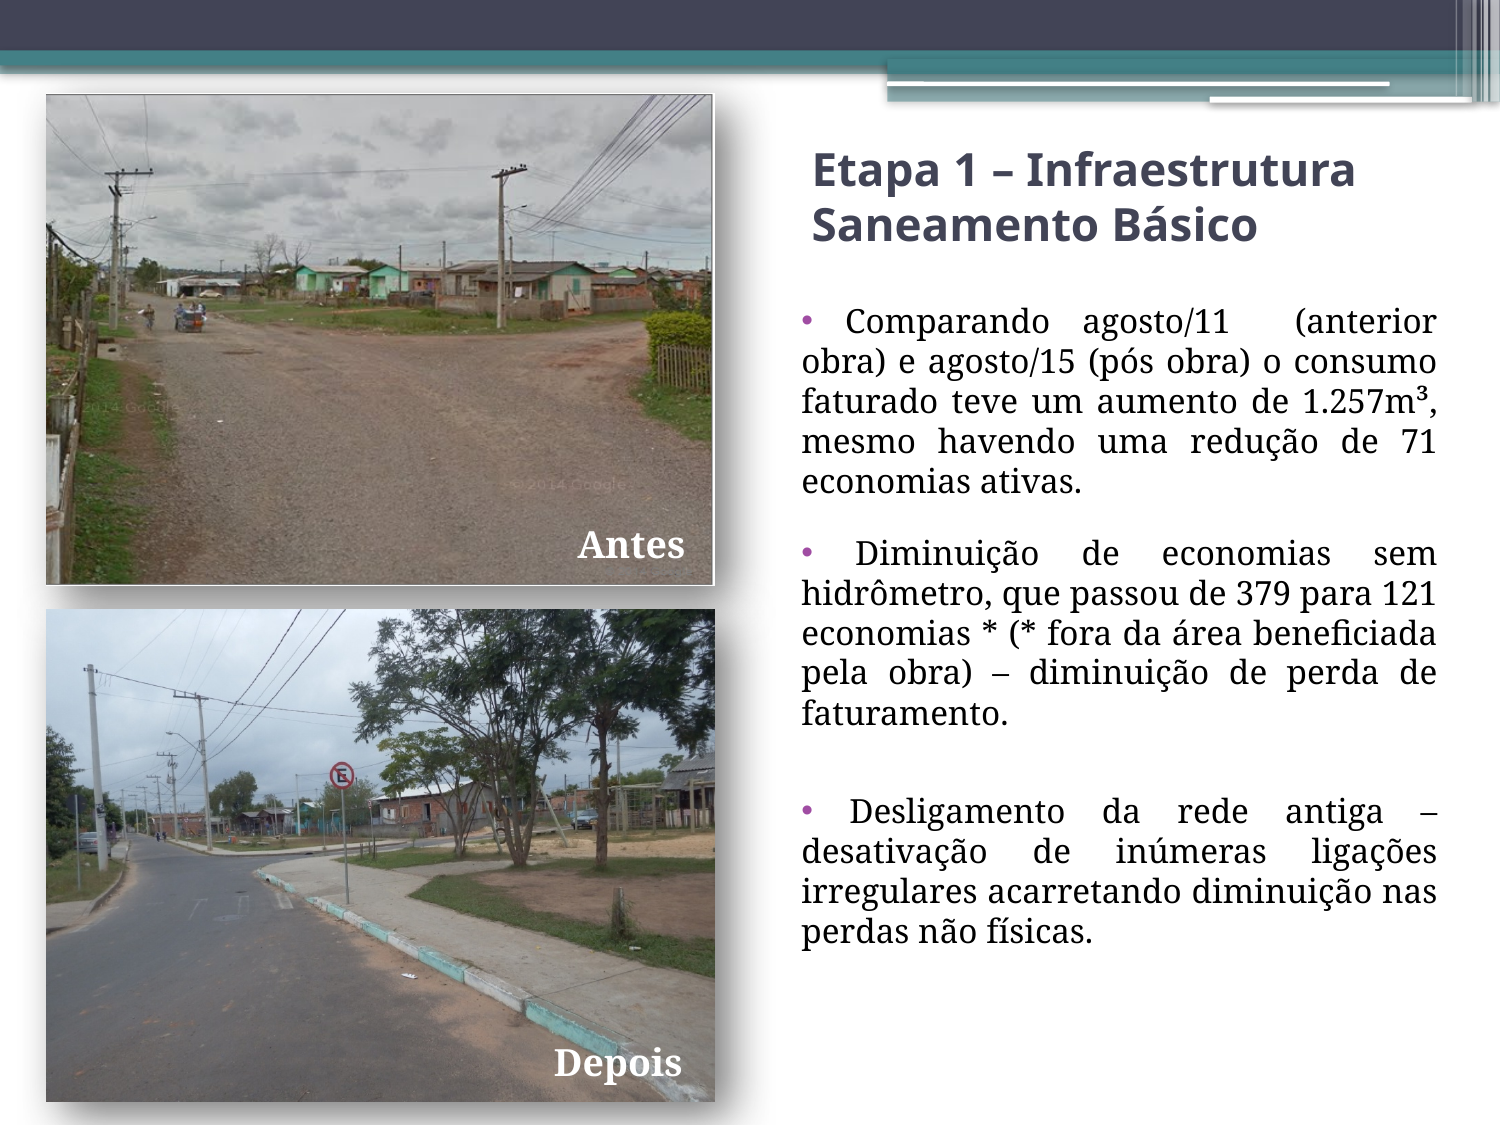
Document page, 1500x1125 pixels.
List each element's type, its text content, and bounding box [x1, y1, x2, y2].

title Etapa 1 – Infraestrutura Saneamento Básico [796, 93, 1396, 258]
list Comparando agosto/11 (anterior obra) e agosto/15 (pós obra) o consumo faturado teve um aumento de 1.257m³, mesmo havendo uma redução de 71 economias ativas. Diminuição de economias sem hidrômetro, que passou de 379 para 121 economias * (* fora da área beneficiada pela obra) – diminuição de perda de faturamento. Desligamento da rede antiga – desativação de inúmeras ligações irregulares acarretando diminuição nas perdas não físicas. [785, 292, 1454, 1055]
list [46, 93, 716, 587]
picture [46, 609, 716, 1102]
